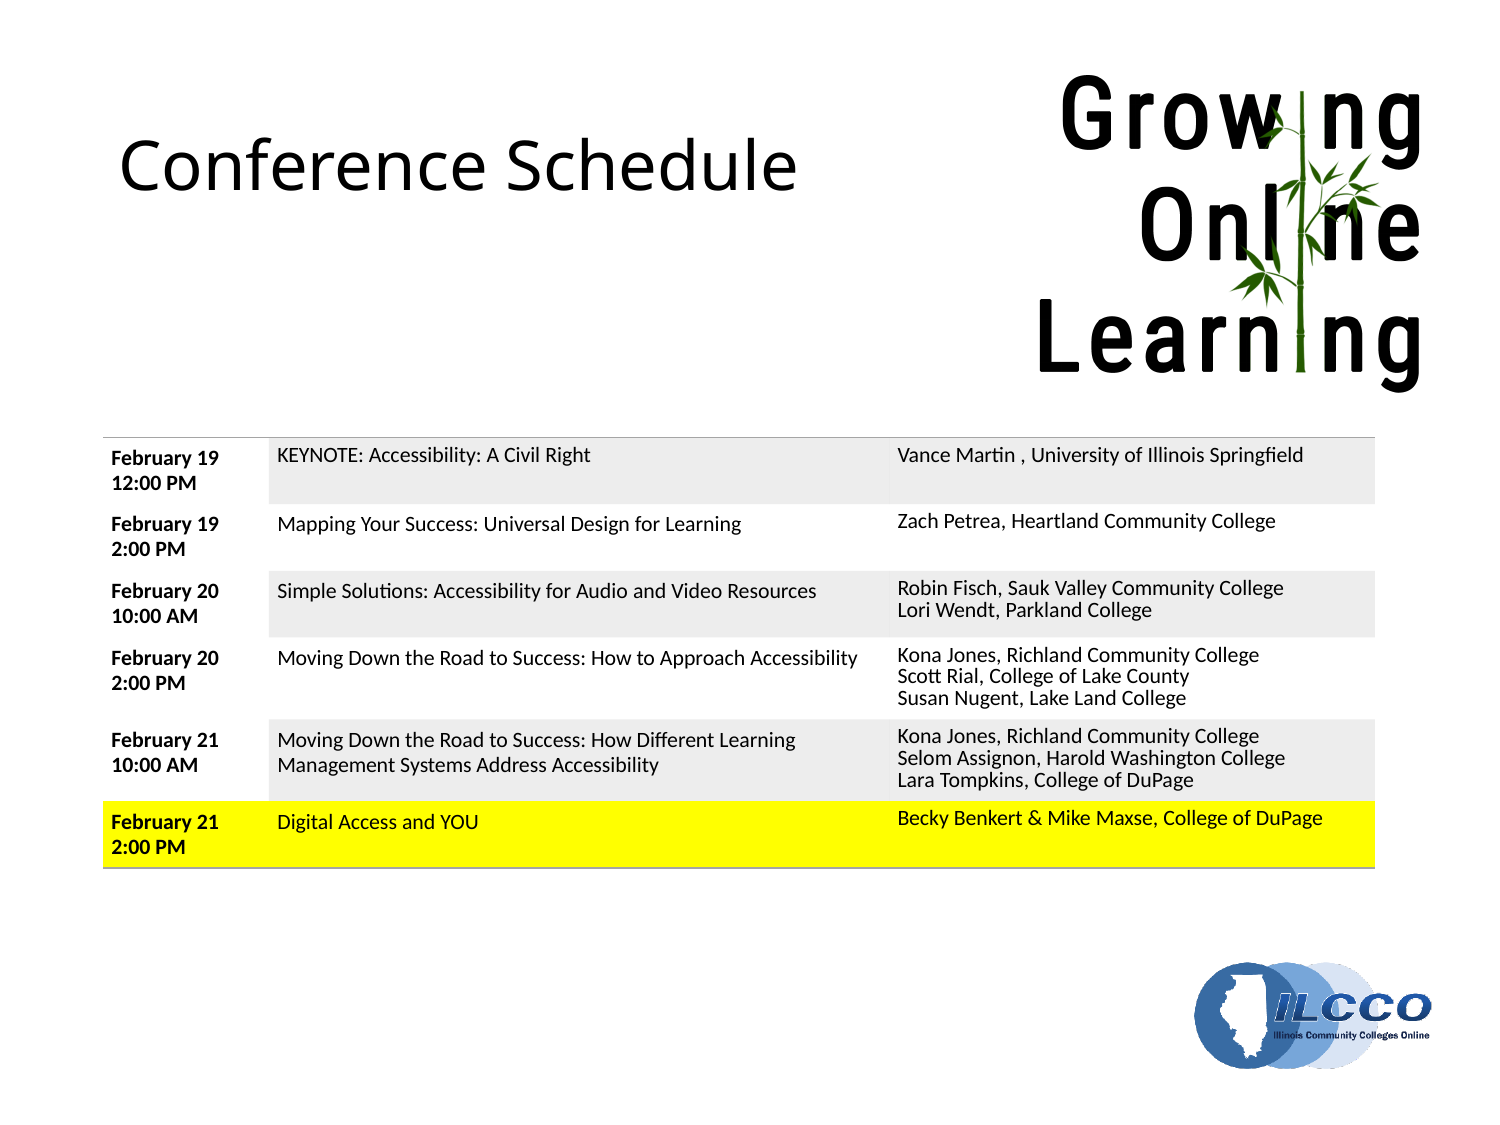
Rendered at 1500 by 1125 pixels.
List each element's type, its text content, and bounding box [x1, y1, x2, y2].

table_header Vance Martin , University of Illinois Springfield [889, 438, 1375, 504]
picture [1193, 962, 1432, 1069]
table_cell Moving Down the Road to Success: How Different Learning Management Systems Address Accessibility [269, 719, 889, 801]
table_cell Kona Jones, Richland Community College Selom Assignon, Harold Washington College Lara Tompkins, College of DuPage [889, 719, 1375, 801]
table_cell Robin Fisch, Sauk Valley Community College Lori Wendt, Parkland College [889, 571, 1375, 638]
table_cell February 19 2:00 PM [103, 504, 269, 571]
table_header KEYNOTE: Accessibility: A Civil Right [269, 438, 889, 504]
table_cell February 20 2:00 PM [103, 638, 269, 719]
table_cell Zach Petrea, Heartland Community College [889, 504, 1375, 571]
table_cell Kona Jones, Richland Community College Scott Rial, College of Lake County Susan Nugent, Lake Land College [889, 638, 1375, 719]
picture [1024, 62, 1432, 405]
table_header February 19 12:00 PM [103, 438, 269, 504]
table_cell February 20 10:00 AM [103, 571, 269, 638]
table_cell February 21 10:00 AM [103, 719, 269, 801]
table_cell Digital Access and YOU [269, 801, 889, 867]
table_cell Mapping Your Success: Universal Design for Learning [269, 504, 889, 571]
title Conference Schedule [103, 59, 1397, 278]
table_cell Moving Down the Road to Success: How to Approach Accessibility [269, 638, 889, 719]
table_cell Simple Solutions: Accessibility for Audio and Video Resources [269, 571, 889, 638]
table_cell Becky Benkert & Mike Maxse, College of DuPage [889, 801, 1375, 867]
table_cell February 21 2:00 PM [103, 801, 269, 867]
